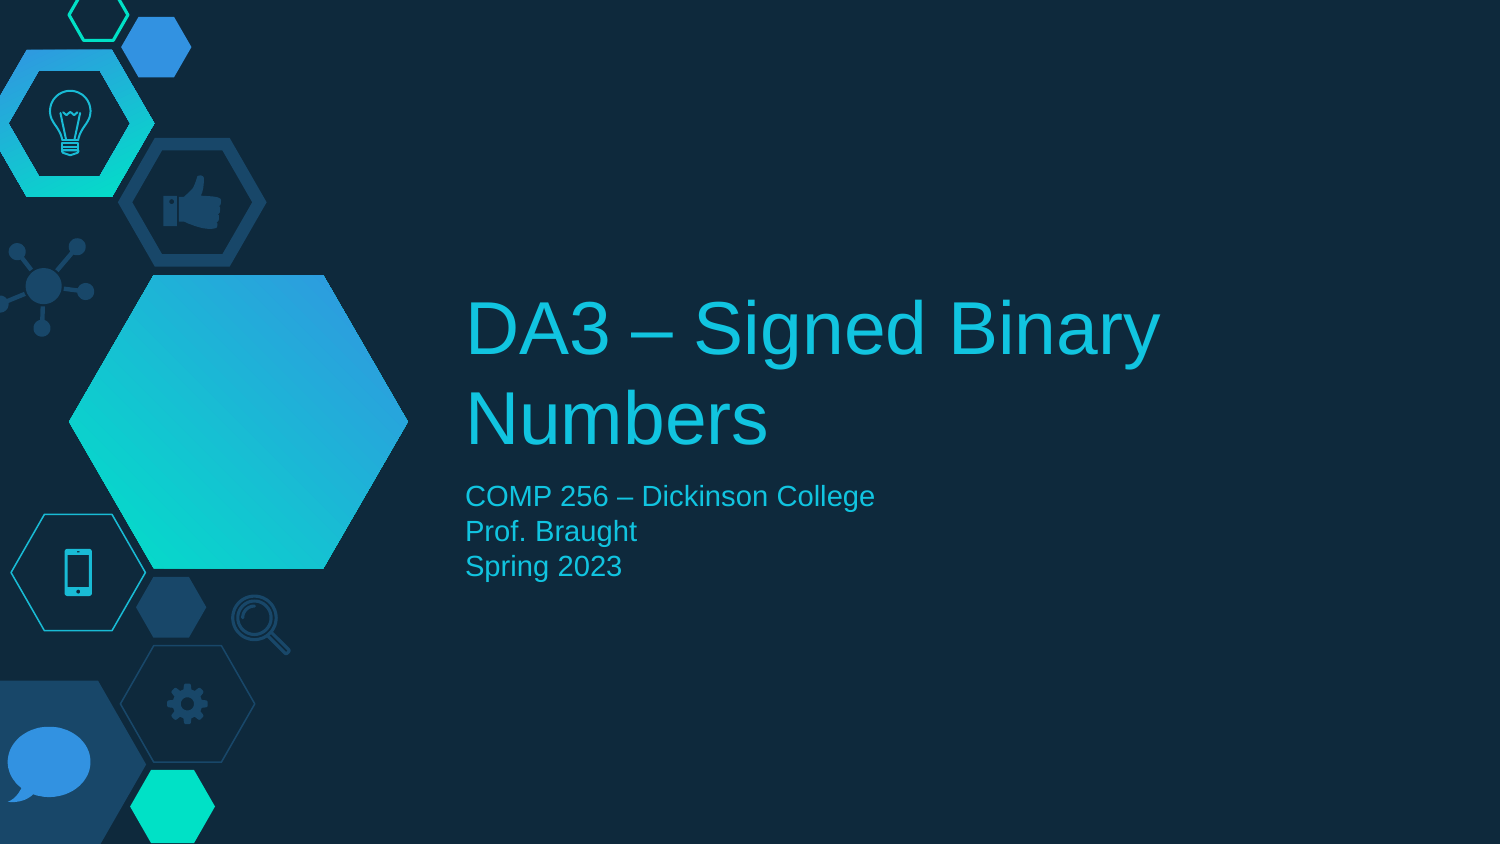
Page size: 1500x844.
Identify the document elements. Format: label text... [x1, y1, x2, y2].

subtitle COMP 256 – Dickinson College Prof. Braught Spring 2023 [450, 462, 1385, 592]
title DA3 – Signed Binary Numbers [450, 284, 1439, 475]
